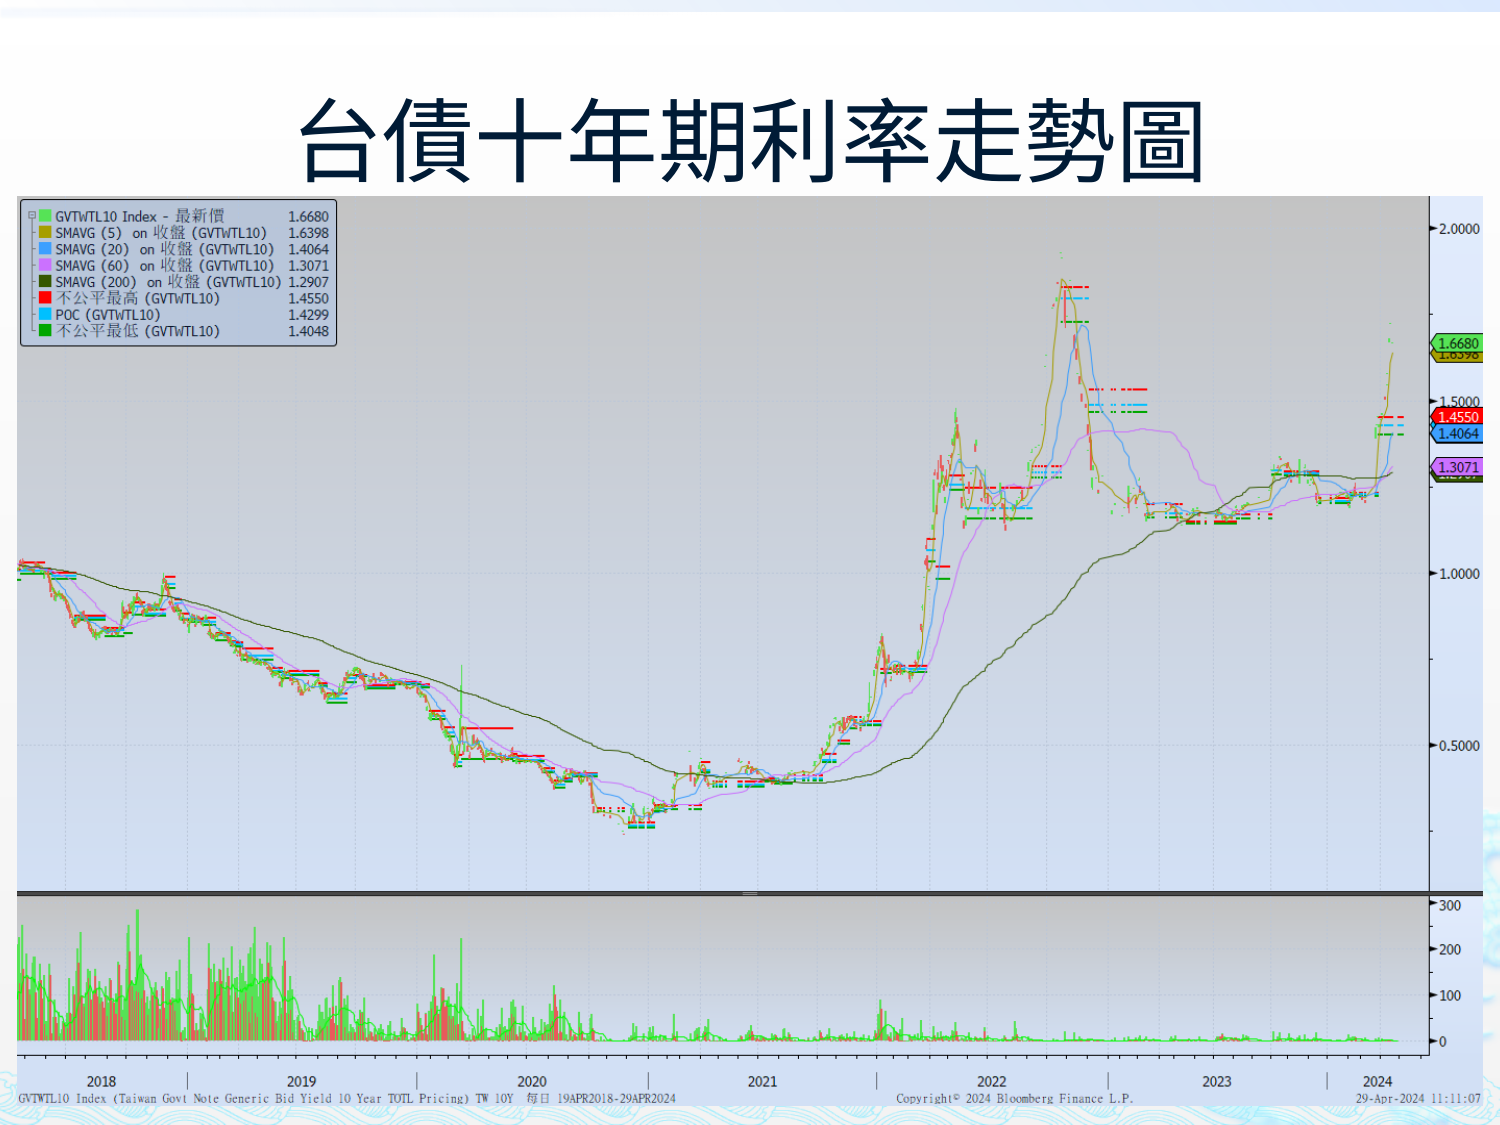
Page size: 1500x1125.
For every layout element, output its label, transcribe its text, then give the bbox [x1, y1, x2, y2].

picture [17, 195, 1483, 1107]
title 台債十年期利率走勢圖 [75, 45, 1425, 195]
